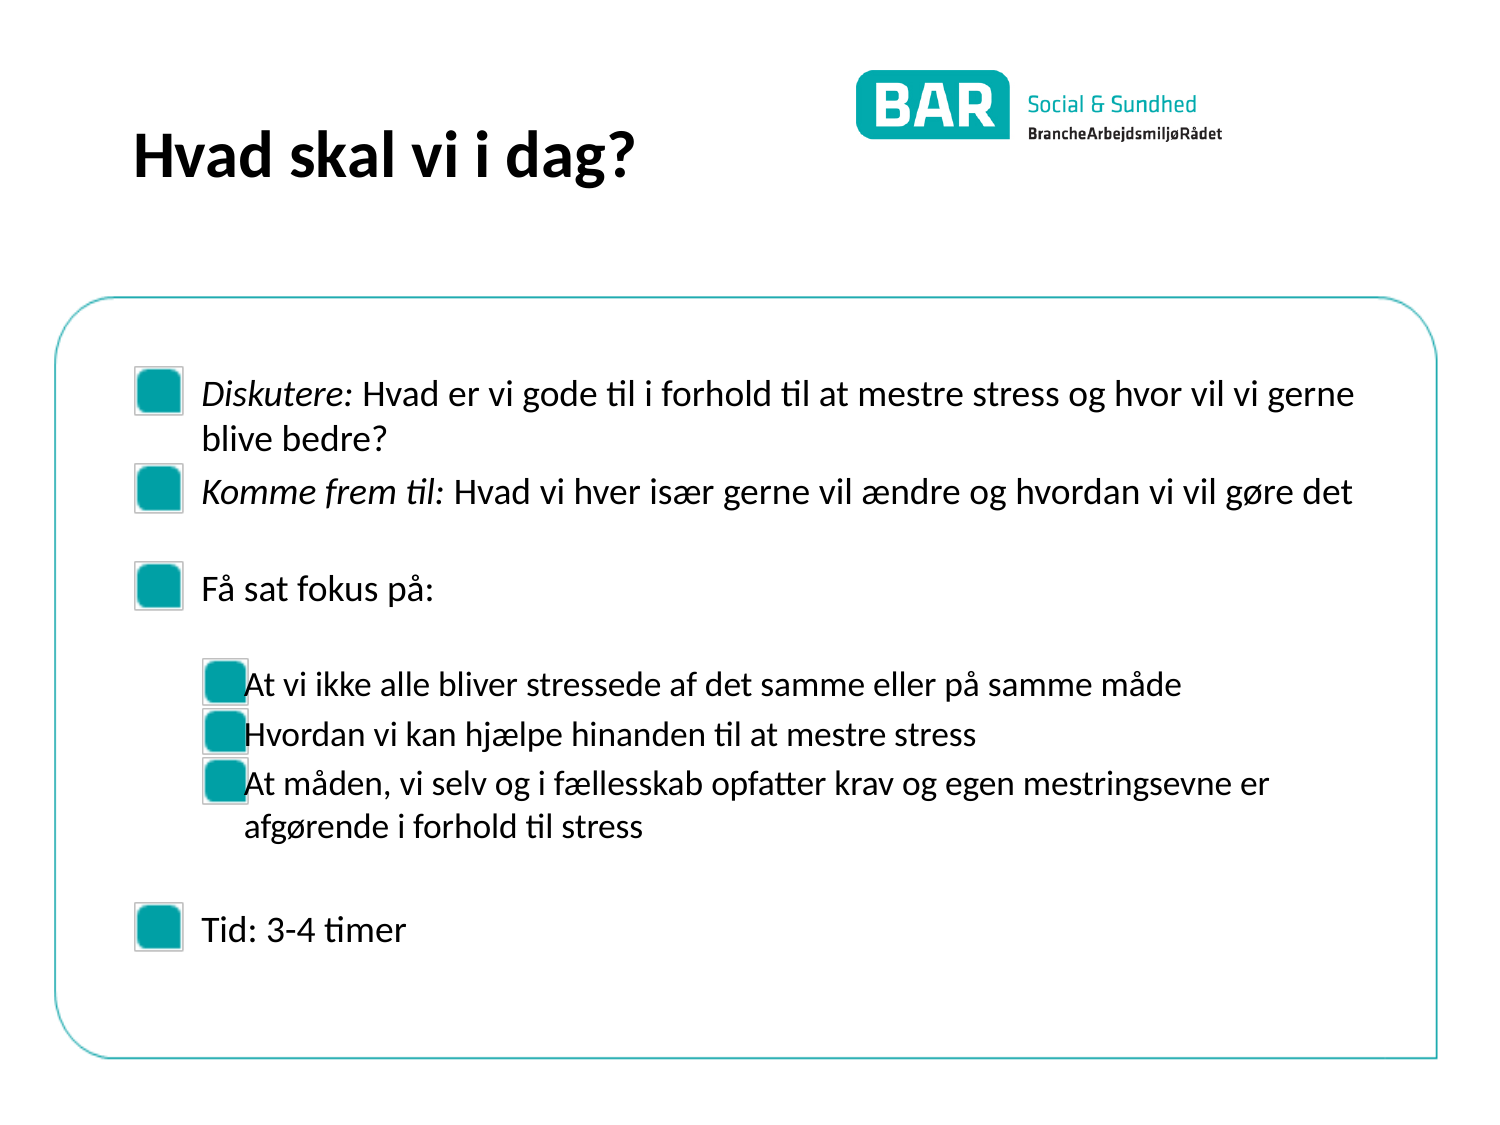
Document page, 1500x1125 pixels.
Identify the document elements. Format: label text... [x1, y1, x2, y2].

list Diskutere: Hvad er vi gode til i forhold til at mestre stress og hvor vil vi gerne blive bedre? Komme frem til: Hvad vi hver især gerne vil ændre og hvordan vi vil gøre det Få sat fokus på: At vi ikke alle bliver stressede af det samme eller på samme måde Hvordan vi kan hjælpe hinanden til at mestre stress At måden, vi selv og i fællesskab opfatter krav og egen mestringsevne er afgørende i forhold til stress Tid: 3-4 timer [118, 361, 1382, 1000]
title Hvad skal vi i dag? [118, 70, 770, 232]
picture [856, 70, 1324, 142]
picture [53, 295, 1444, 1063]
